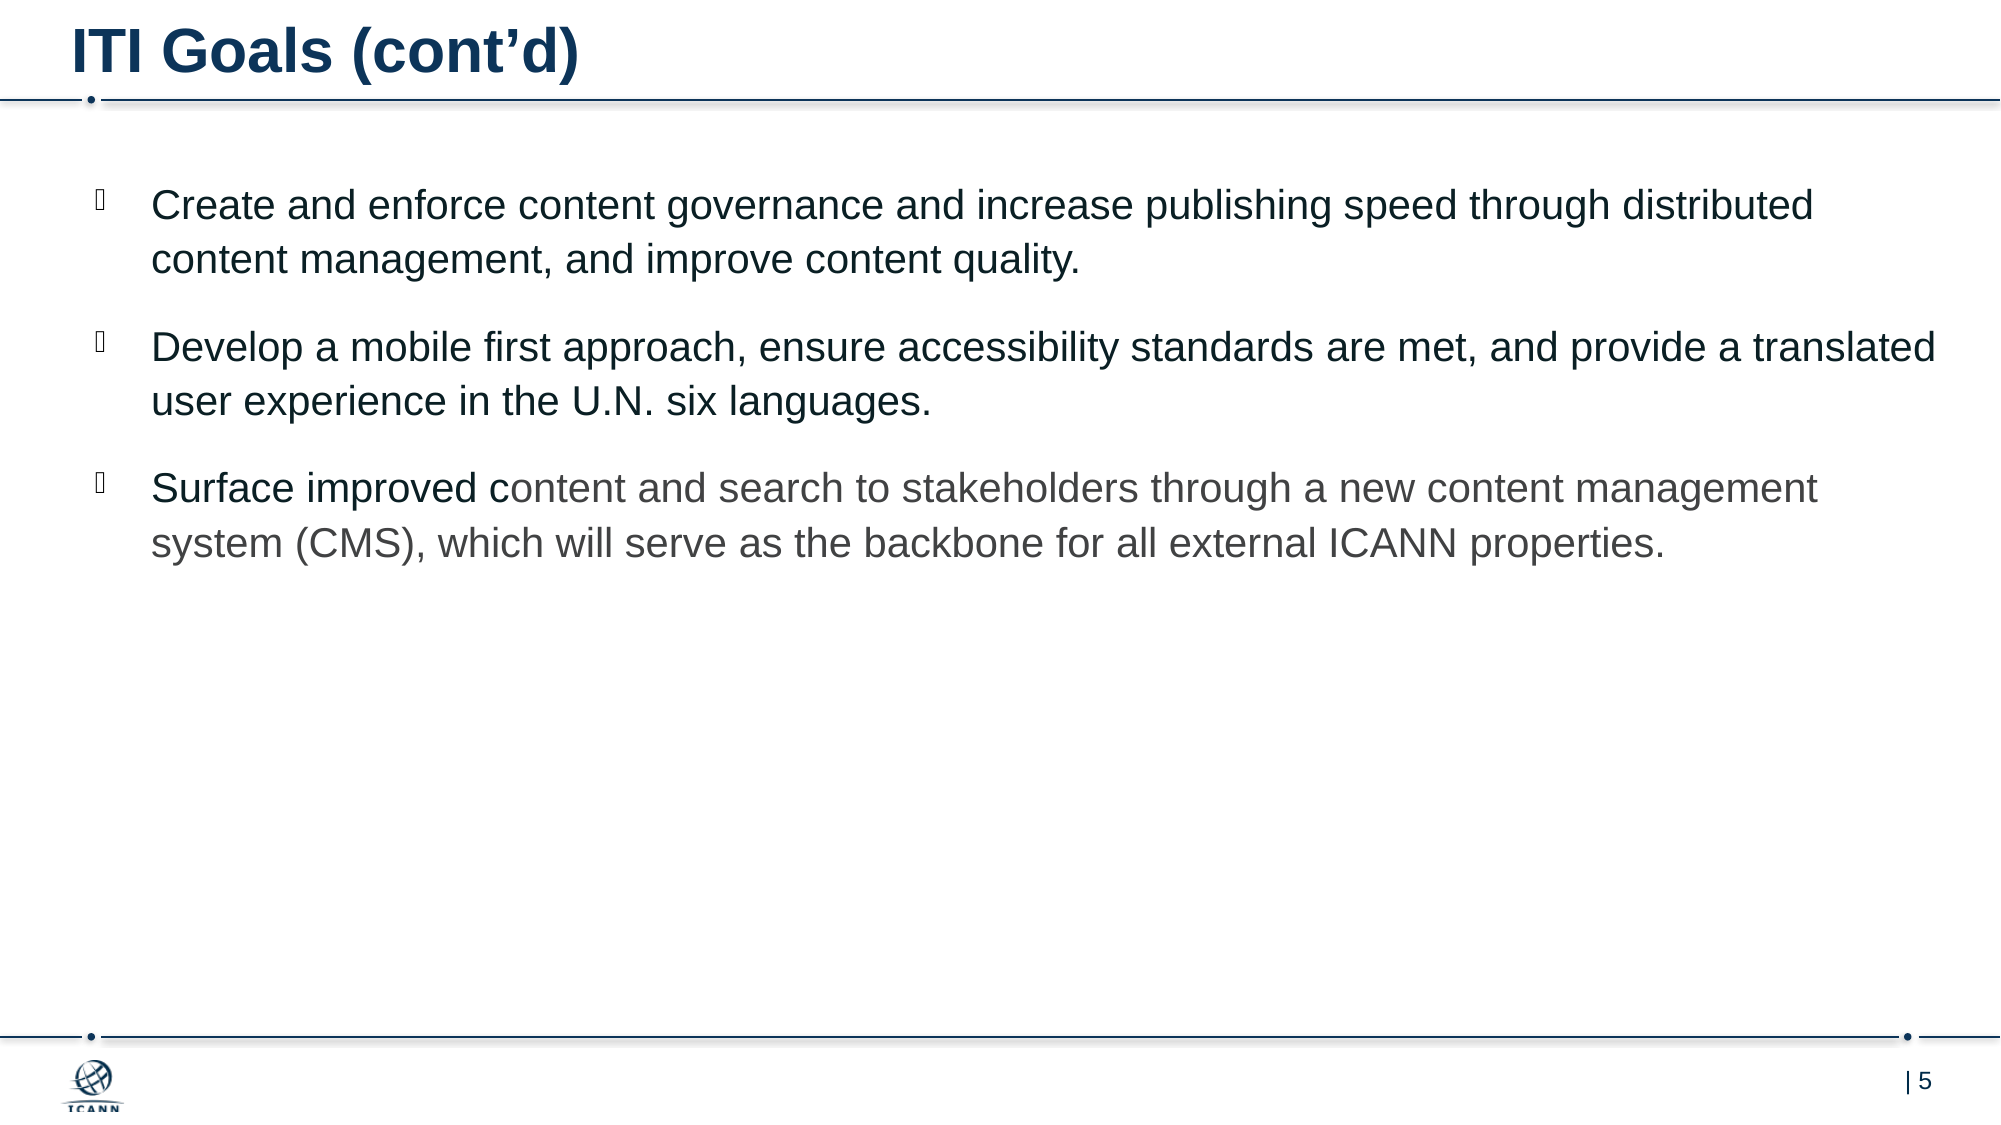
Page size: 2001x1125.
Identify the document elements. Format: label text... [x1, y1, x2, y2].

title ITI Goals (cont’d) [68, 7, 1734, 198]
list Create and enforce content governance and increase publishing speed through distributed content management, and improve content quality. Develop a mobile first approach, ensure accessibility standards are met, and provide a translated user experience in the U.N. six languages. Surface improved content and search to stakeholders through a new content management system (CMS), which will serve as the backbone for all external ICANN properties. [86, 86, 1998, 972]
